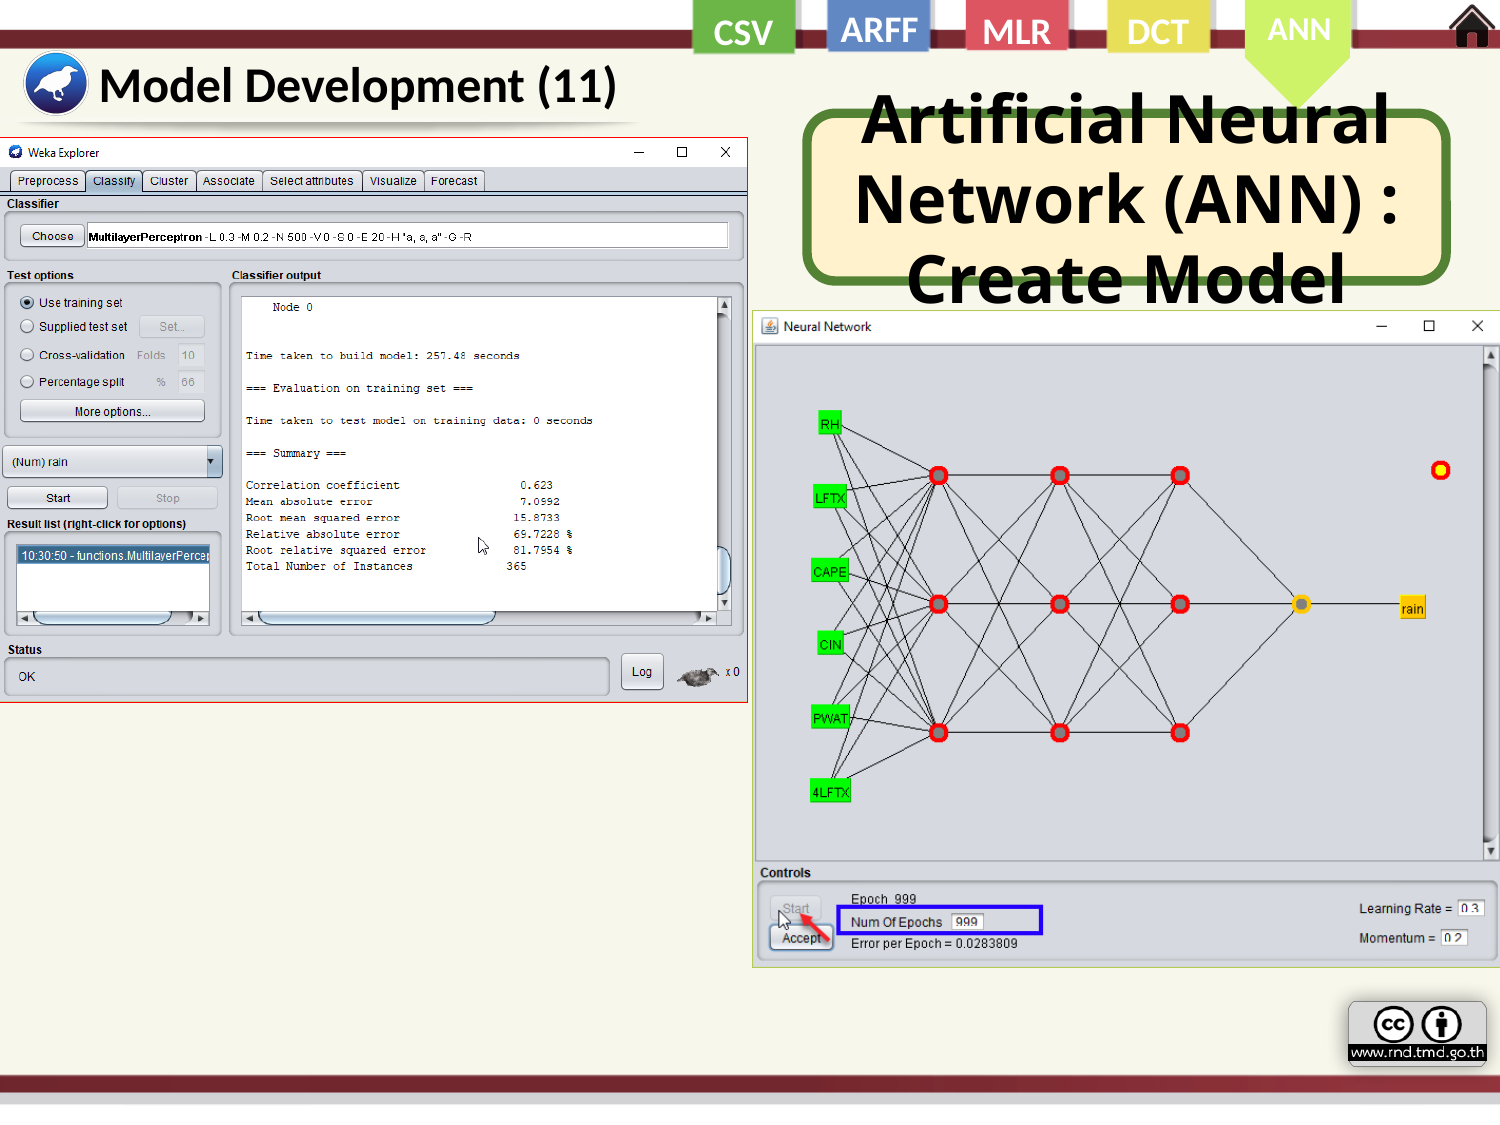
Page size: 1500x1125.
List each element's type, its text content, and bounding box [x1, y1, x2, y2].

picture [0, 0, 1500, 1125]
text_box MLR [958, 0, 1075, 60]
text_box ANN [1251, 0, 1348, 55]
text_box Model Development (11) [83, 44, 650, 76]
text_box CSV [685, 0, 802, 61]
text_box DCT [1099, 0, 1216, 60]
text_box Artificial Neural Network (ANN) : Create Model [806, 112, 1448, 283]
text_box [1244, 0, 1350, 111]
text_box ARFF [821, 0, 938, 57]
